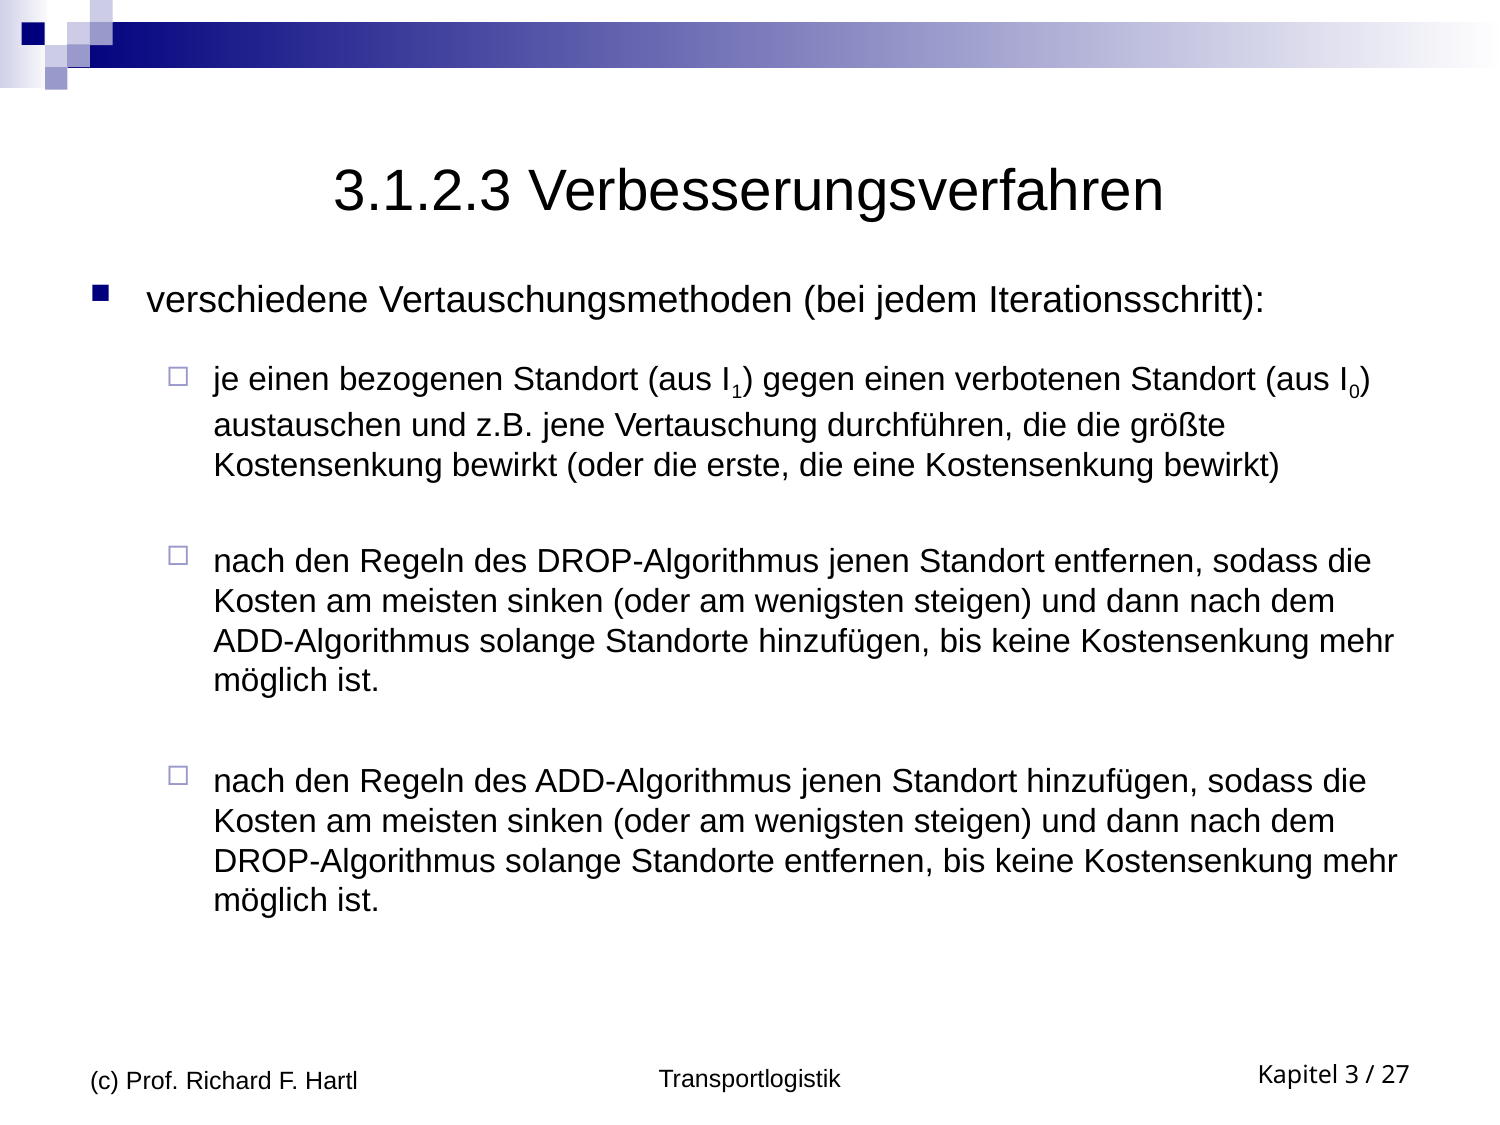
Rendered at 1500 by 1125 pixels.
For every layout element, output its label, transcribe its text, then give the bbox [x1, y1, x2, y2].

list verschiedene Vertauschungsmethoden (bei jedem Iterationsschritt): [75, 267, 1425, 338]
text_box nach den Regeln des ADD-Algorithmus jenen Standort hinzufügen, sodass die Kosten am meisten sinken (oder am wenigsten steigen) und dann nach dem DROP-Algorithmus solange Standorte entfernen, bis keine Kostensenkung mehr möglich ist. [76, 751, 1427, 953]
table_cell [689, 22, 693, 67]
slide_number Kapitel 3 / 27 [1074, 1025, 1425, 1100]
text_box nach den Regeln des DROP-Algorithmus jenen Standort entfernen, sodass die Kosten am meisten sinken (oder am wenigsten steigen) und dann nach dem ADD-Algorithmus solange Standorte hinzufügen, bis keine Kostensenkung mehr möglich ist. [76, 531, 1427, 745]
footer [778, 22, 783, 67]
footer Transportlogistik [512, 1025, 988, 1100]
title 3.1.2.3 Verbesserungsverfahren [75, 75, 1425, 267]
text_box je einen bezogenen Standort (aus I1) gegen einen verbotenen Standort (aus I0) austauschen und z.B. jene Vertauschung durchführen, die die größte Kostensenkung bewirkt (oder die erste, die eine Kostensenkung bewirkt) [76, 350, 1427, 492]
slide_number (c) Prof. Richard F. Hartl [75, 1024, 425, 1103]
